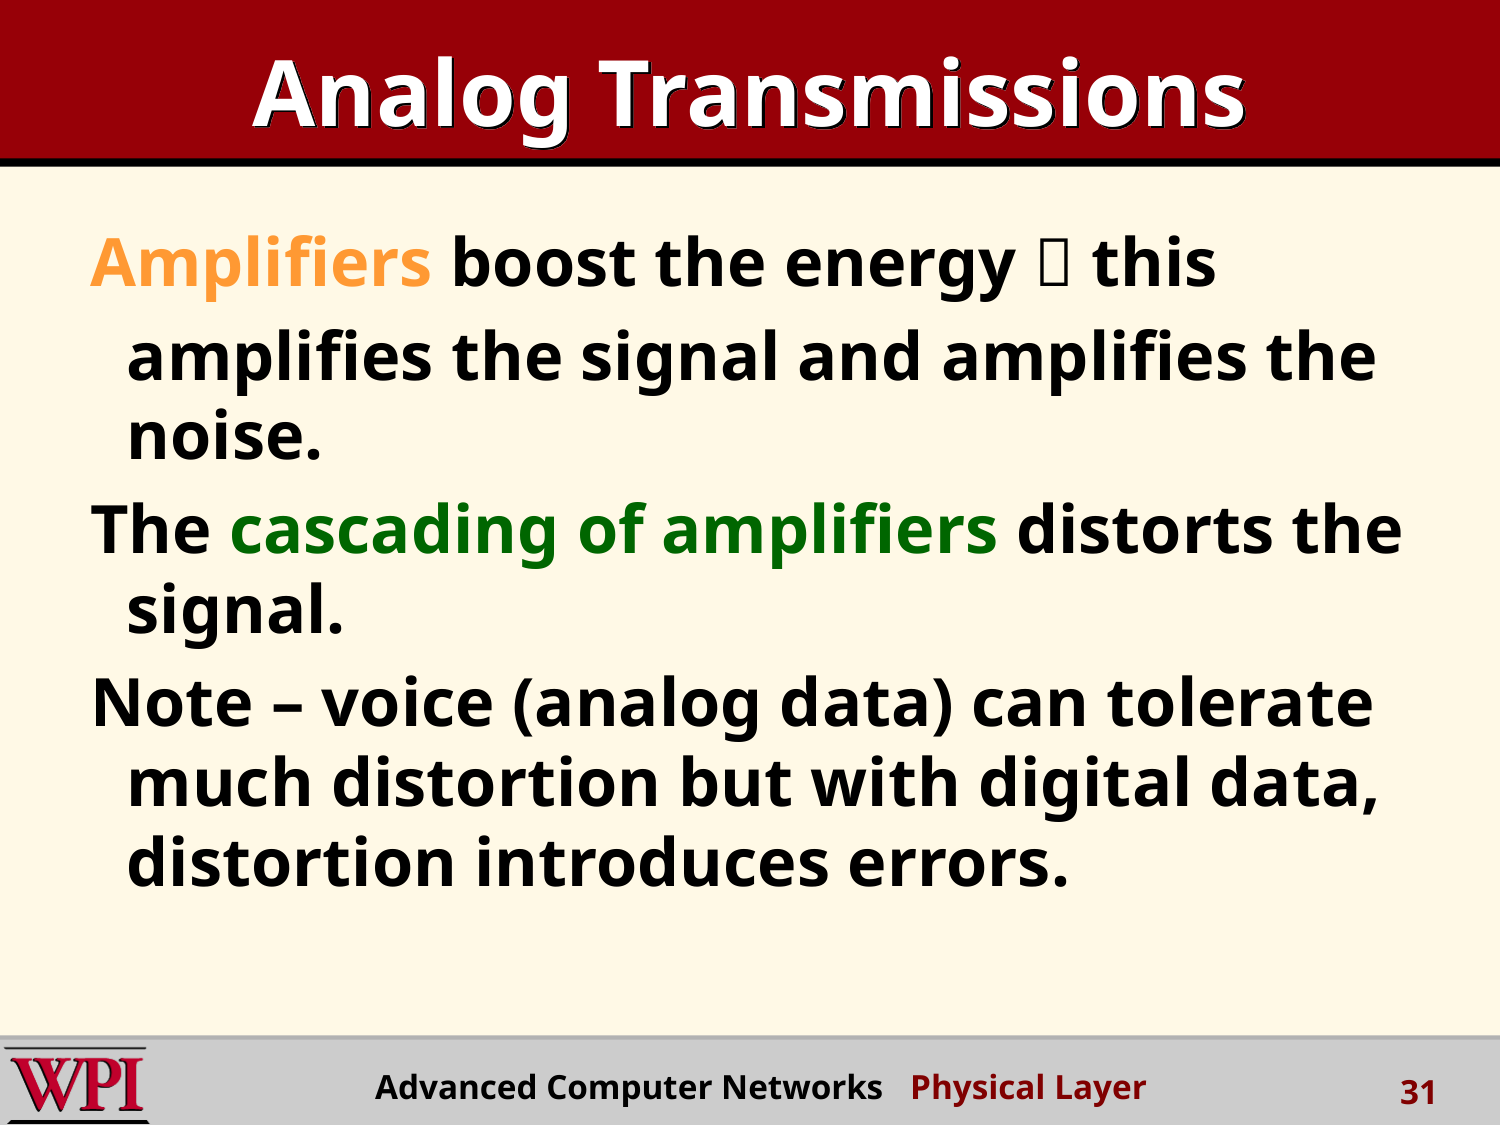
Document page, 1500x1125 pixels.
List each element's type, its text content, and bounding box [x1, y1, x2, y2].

title Analog Transmissions [29, 18, 1471, 150]
footer Advanced Computer Networks Physical Layer [210, 1058, 1304, 1107]
picture [0, 0, 1500, 158]
slide_number 31 [1344, 1063, 1495, 1102]
list Amplifiers boost the energy  this amplifies the signal and amplifies the noise. The cascading of amplifiers distorts the signal. Note – voice (analog data) can tolerate much distortion but with digital data, distortion introduces errors. [74, 212, 1426, 1001]
picture [0, 1040, 1500, 1125]
picture [0, 167, 1500, 1035]
